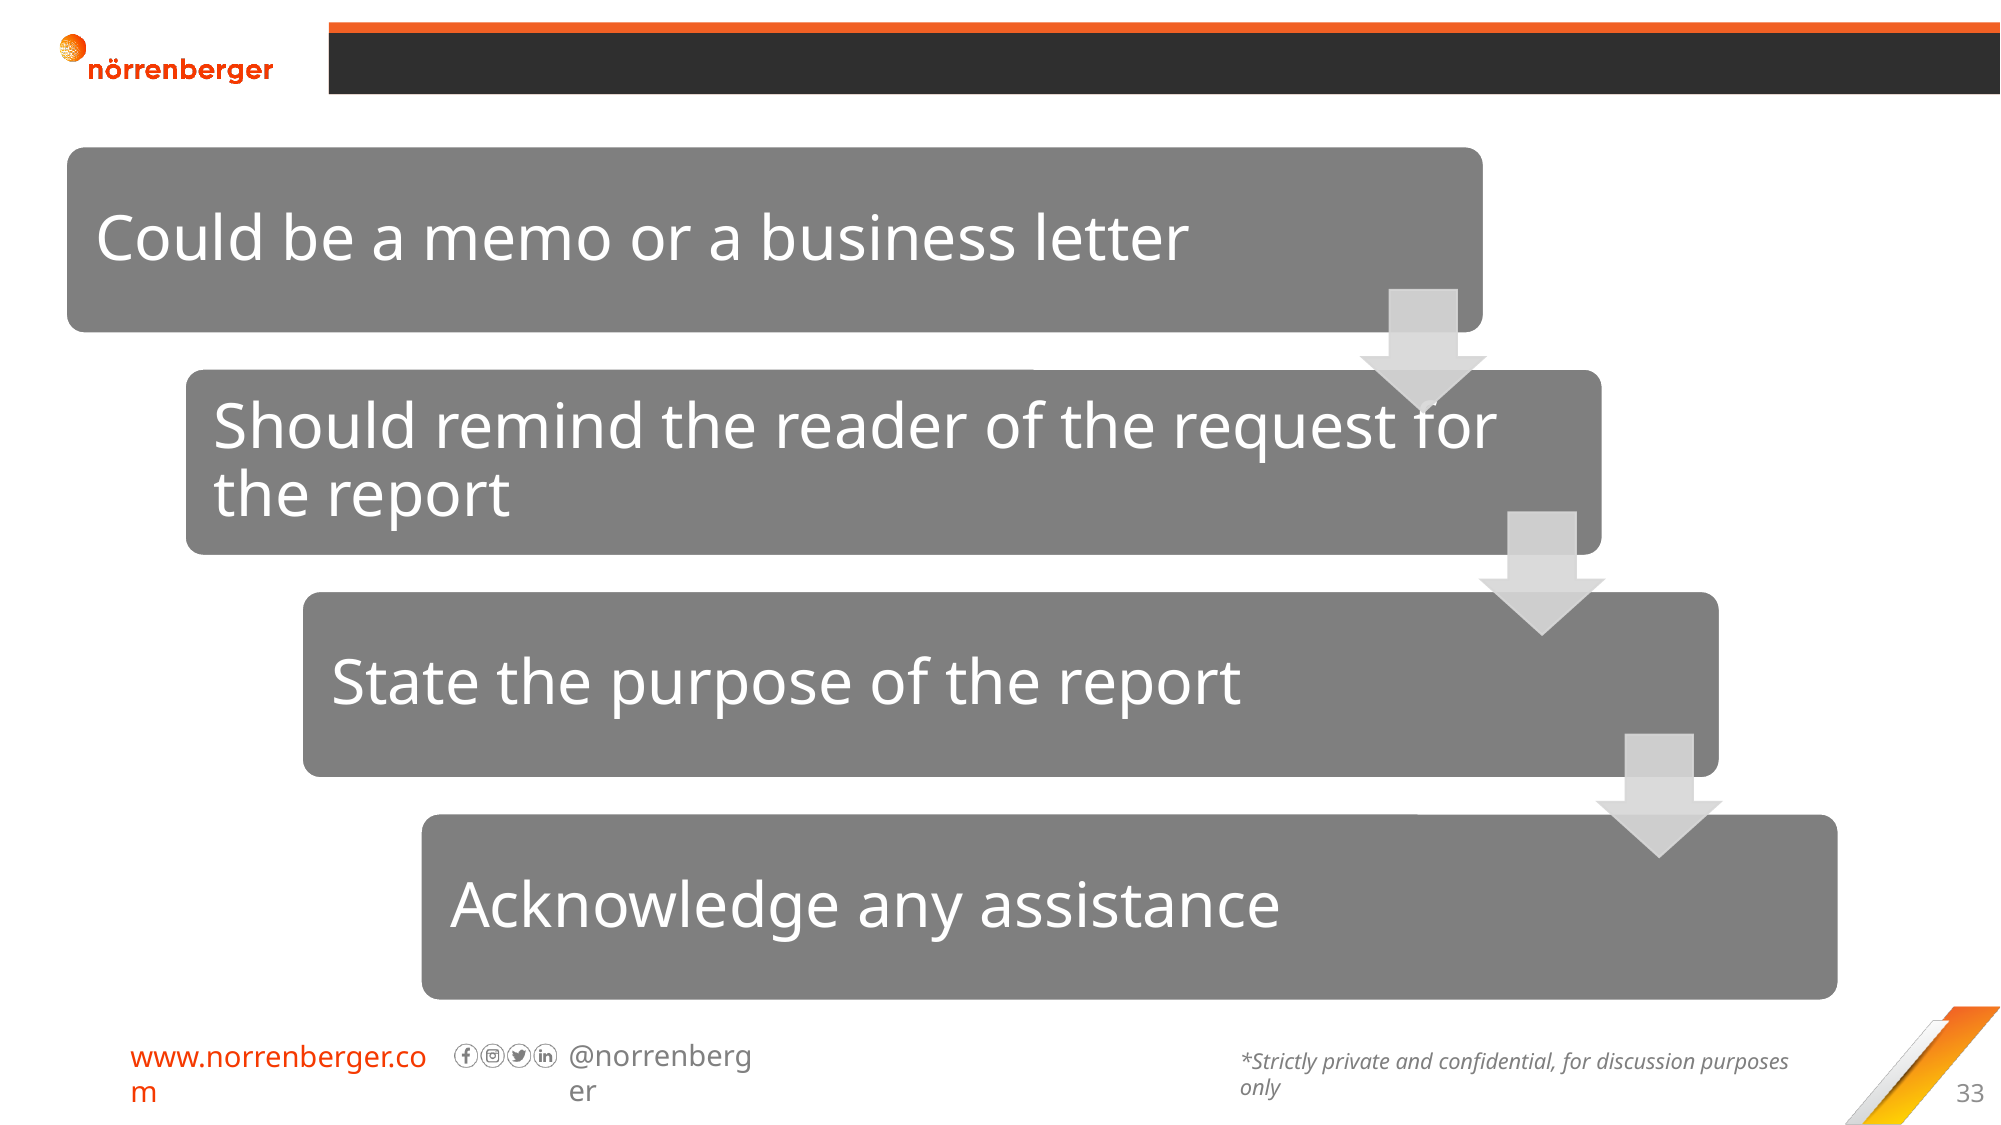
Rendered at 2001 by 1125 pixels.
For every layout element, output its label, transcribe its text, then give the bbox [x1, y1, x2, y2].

picture [1846, 1007, 2000, 1125]
slide_number 33 [1927, 1064, 2000, 1125]
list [65, 145, 1840, 1002]
picture [454, 1043, 557, 1068]
picture [59, 34, 273, 84]
